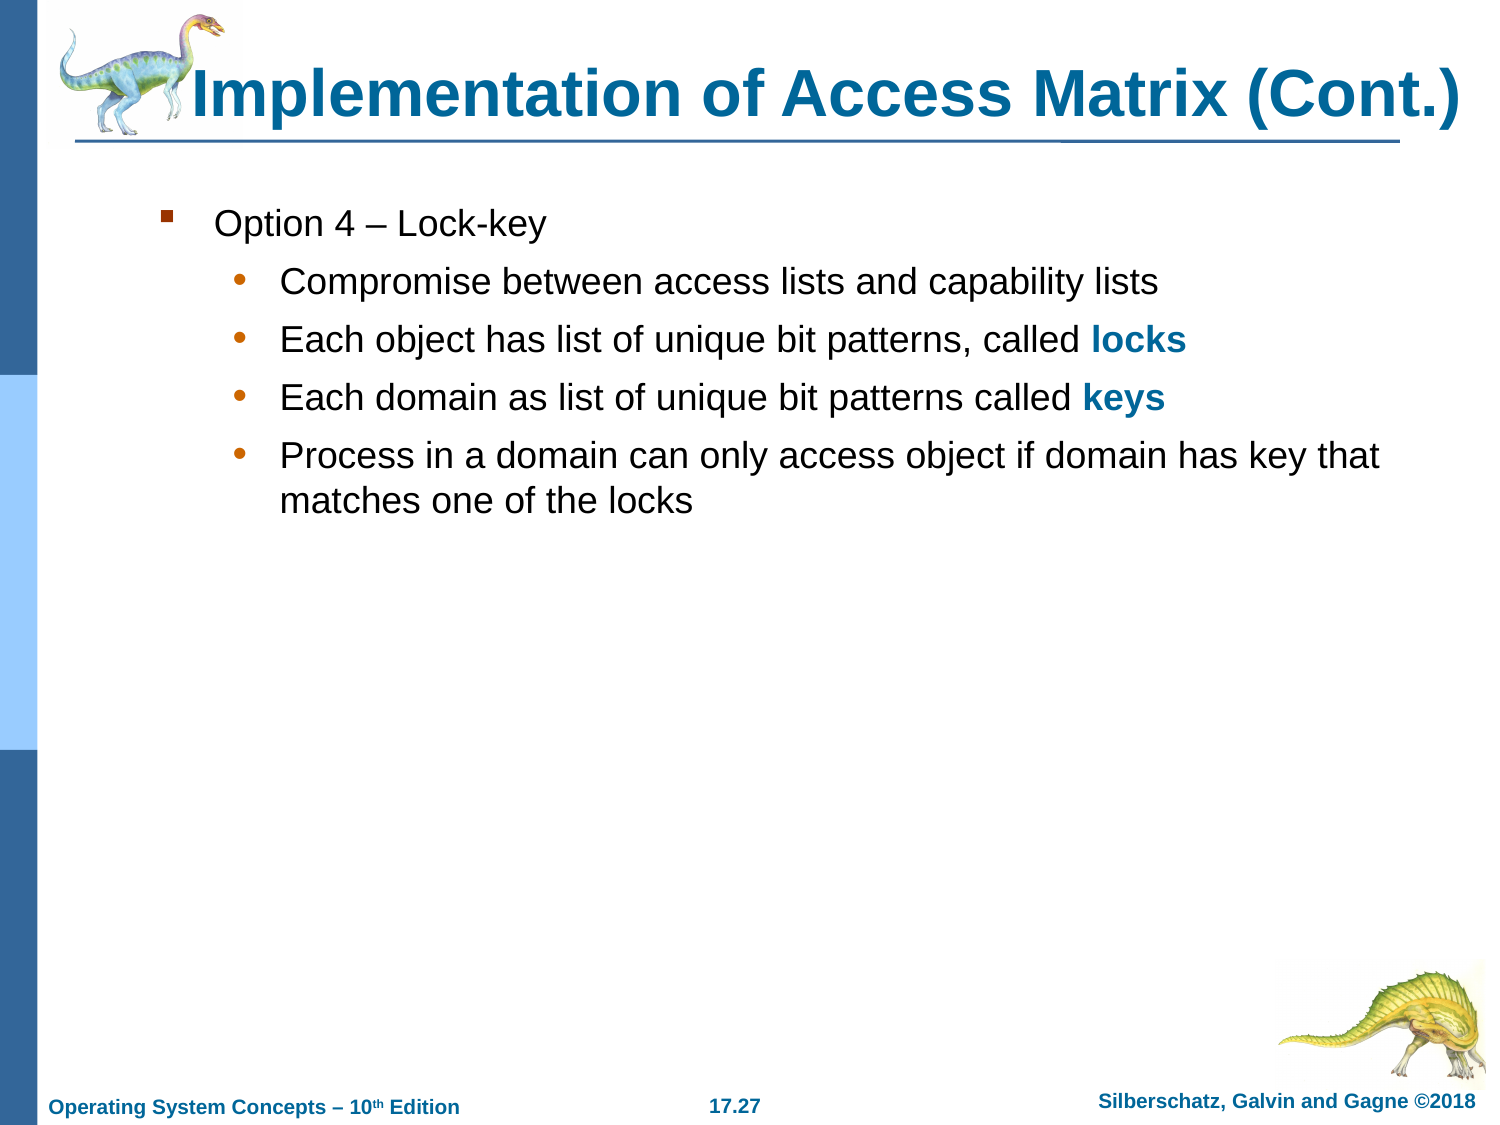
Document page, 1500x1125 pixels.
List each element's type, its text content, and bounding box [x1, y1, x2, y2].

list Option 4 – Lock-key Compromise between access lists and capability lists Each object has list of unique bit patterns, called locks Each domain as list of unique bit patterns called keys Process in a domain can only access object if domain has key that matches one of the locks [142, 143, 1402, 850]
picture [1275, 959, 1486, 1090]
picture [46, 0, 243, 149]
title Implementation of Access Matrix (Cont.) [159, 42, 1494, 138]
